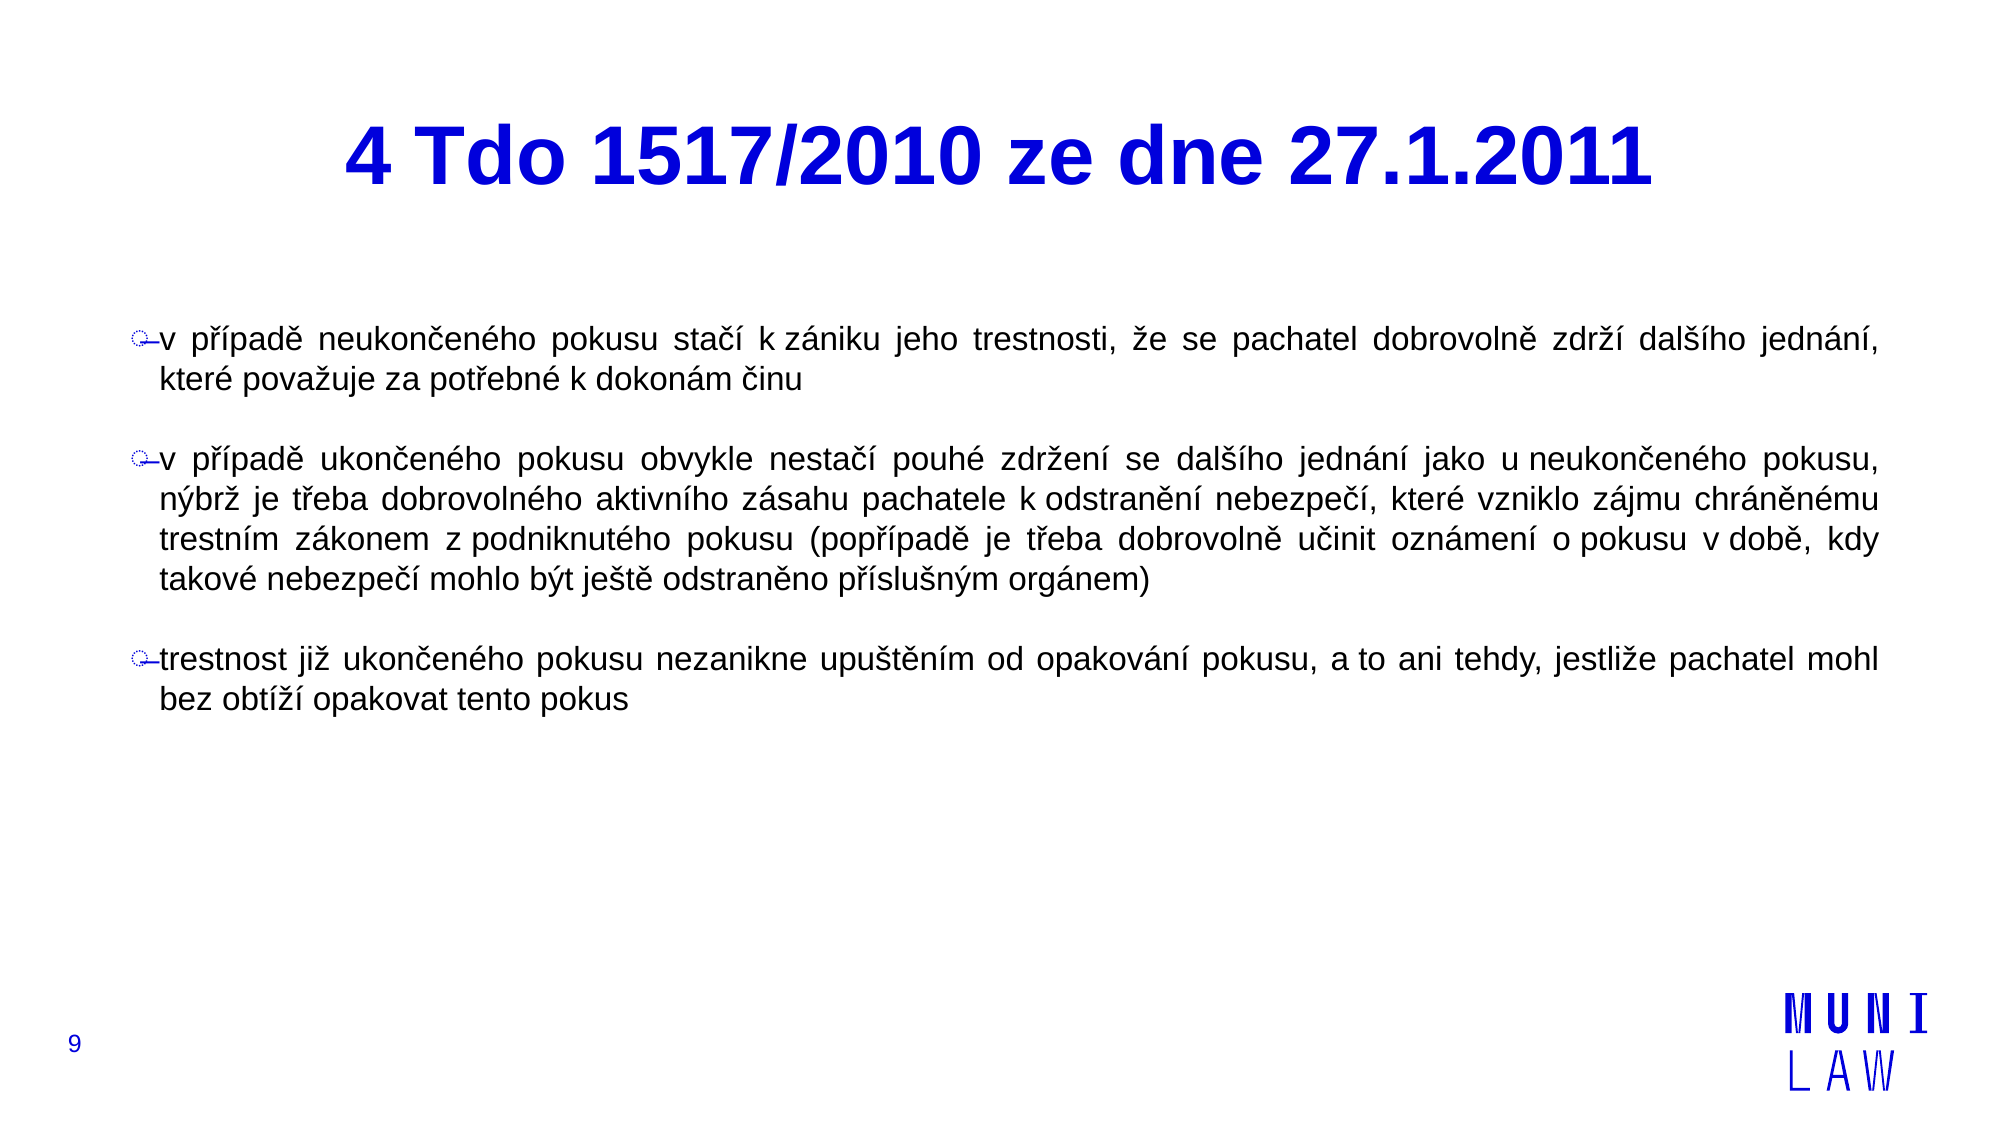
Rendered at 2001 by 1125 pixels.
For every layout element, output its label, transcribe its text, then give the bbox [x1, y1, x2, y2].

slide_number 9 [67, 1021, 110, 1063]
list v případě neukončeného pokusu stačí k zániku jeho trestnosti, že se pachatel dobrovolně zdrží dalšího jednání, které považuje za potřebné k dokonám činu v případě ukončeného pokusu obvykle nestačí pouhé zdržení se dalšího jednání jako u neukončeného pokusu, nýbrž je třeba dobrovolného aktivního zásahu pachatele k odstranění nebezpečí, které vzniklo zájmu chráněnému trestním zákonem z podniknutého pokusu (popřípadě je třeba dobrovolně učinit oznámení o pokusu v době, kdy takové nebezpečí mohlo být ještě odstraněno příslušným orgánem) trestnost již ukončeného pokusu nezanikne upuštěním od opakování pokusu, a to ani tehdy, jestliže pachatel mohl bez obtíží opakovat tento pokus [118, 277, 1883, 957]
title 4 Tdo 1517/2010 ze dne 27.1.2011 [118, 118, 1883, 193]
